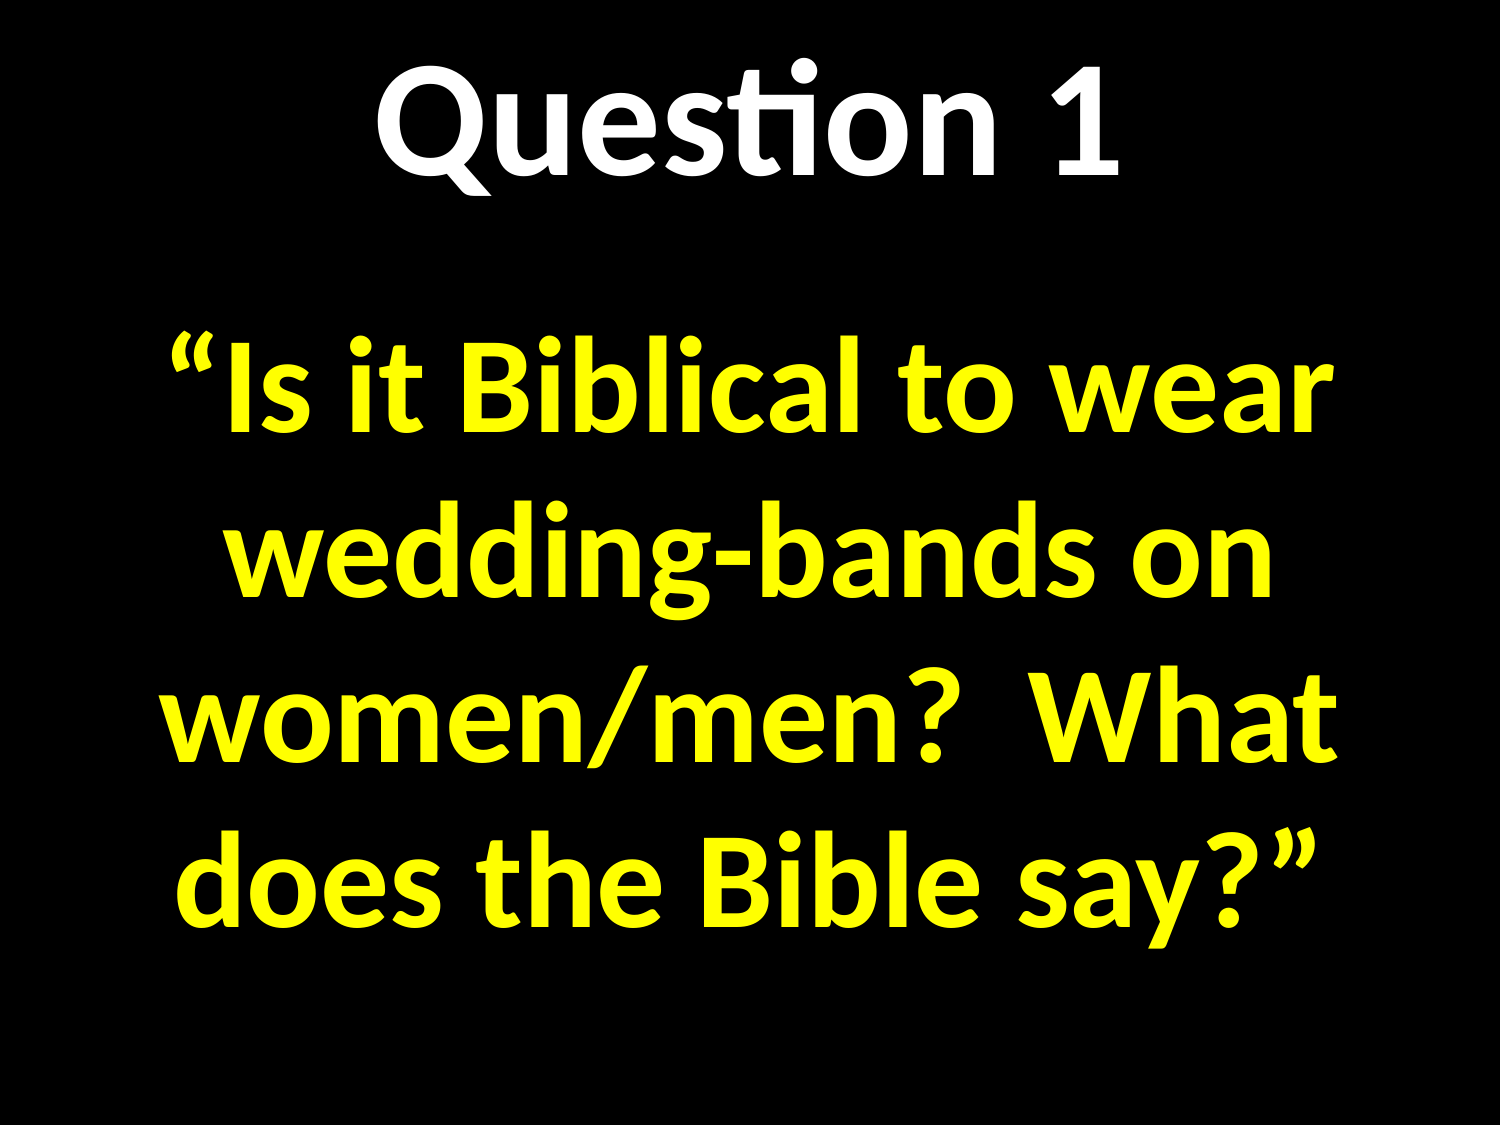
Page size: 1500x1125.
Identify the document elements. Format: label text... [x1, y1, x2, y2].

text_box Question 1 [0, 1, 1500, 216]
text_box “Is it Biblical to wear wedding-bands on women/men? What does the Bible say?” [0, 287, 1500, 962]
